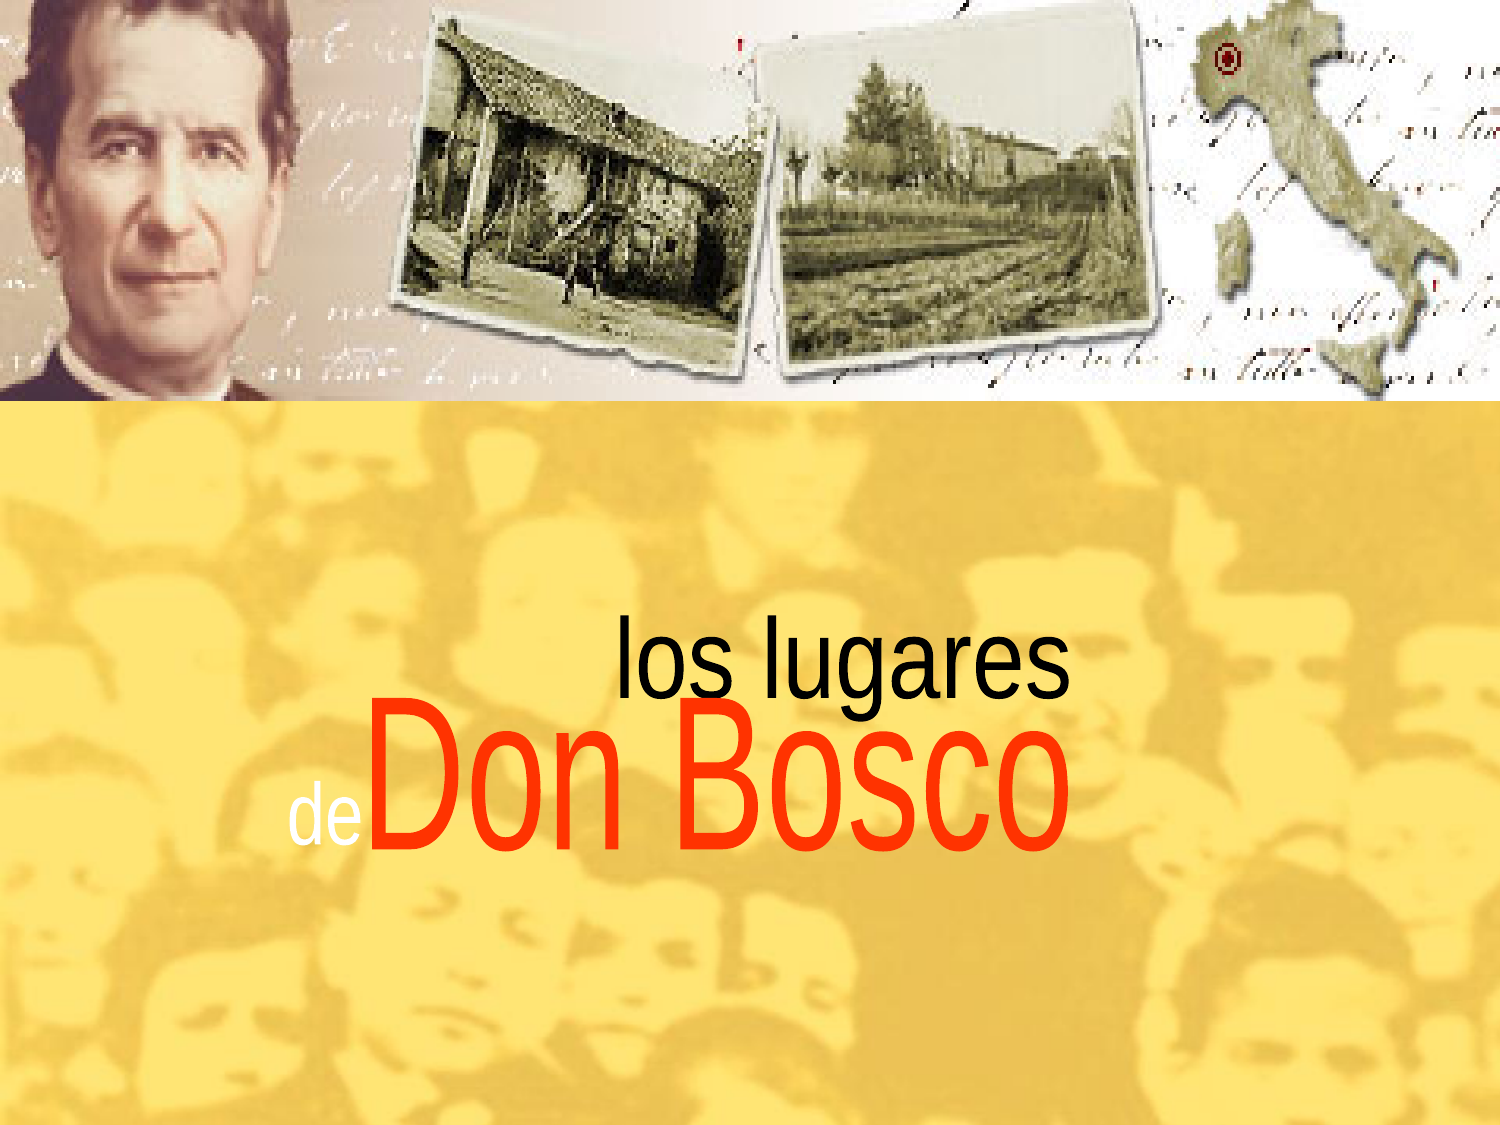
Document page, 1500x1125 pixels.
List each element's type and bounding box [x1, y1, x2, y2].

text_box [289, 615, 1069, 852]
picture [0, 0, 1500, 1125]
